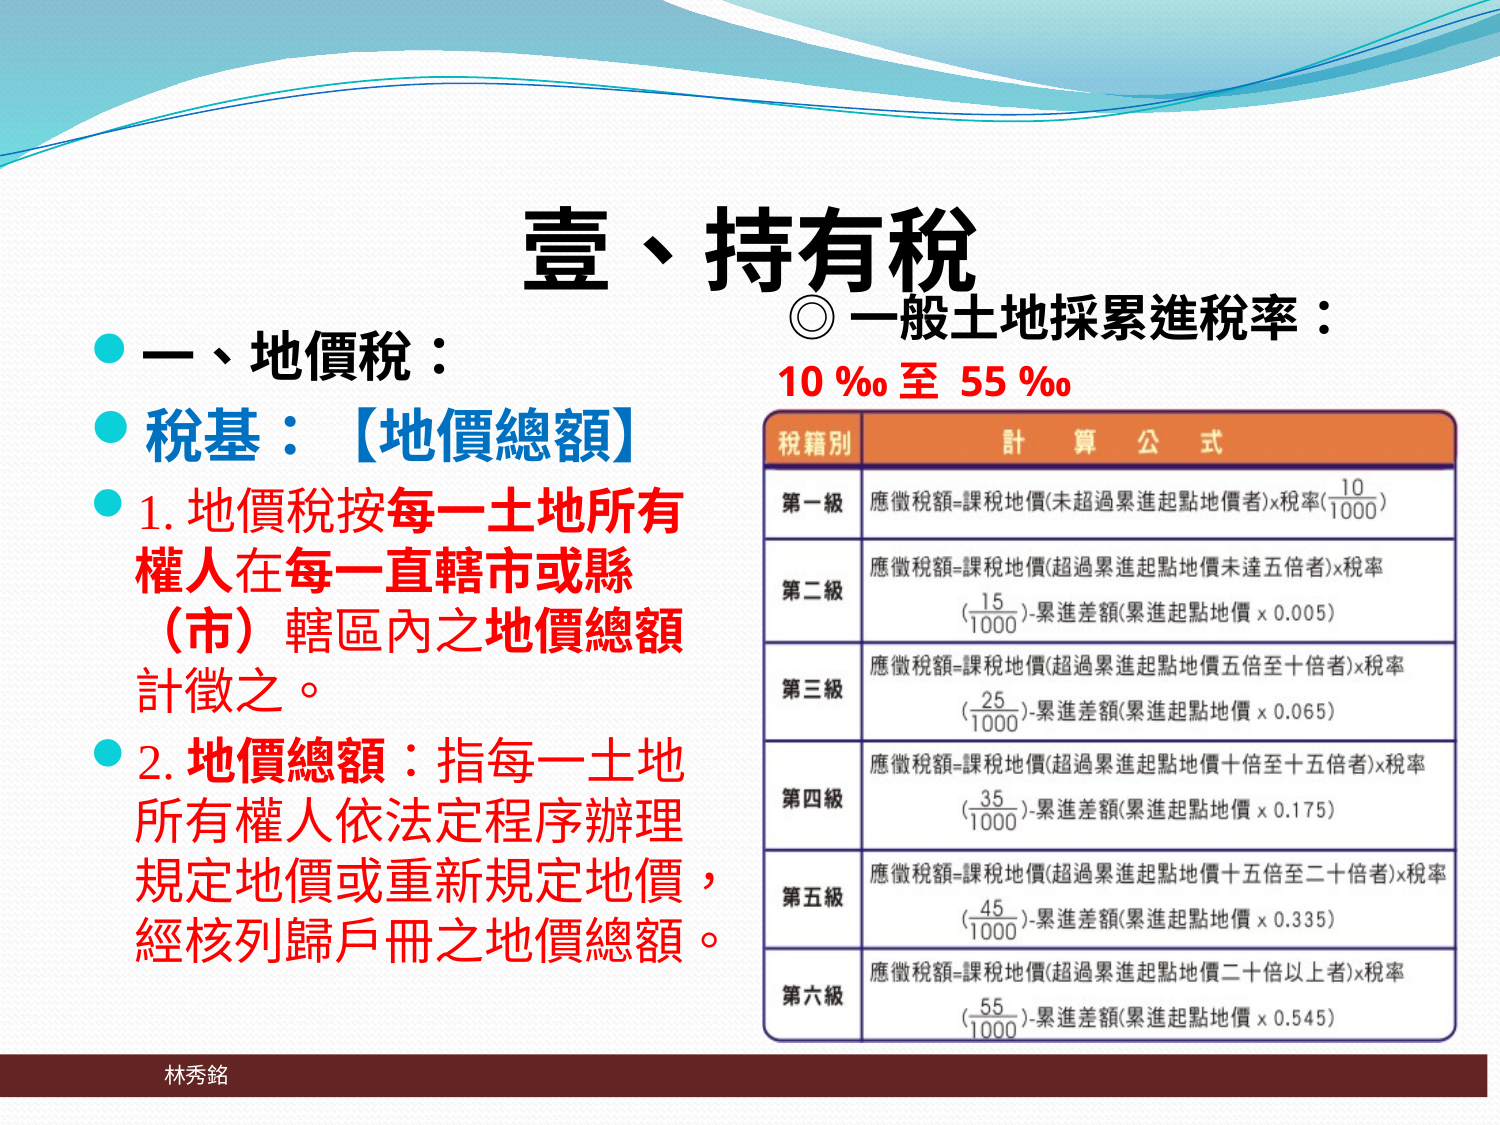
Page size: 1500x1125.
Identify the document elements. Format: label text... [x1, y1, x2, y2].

picture [762, 407, 1459, 1043]
list ◎一般土地採累進稅率： 10 ‰至 55 ‰ [760, 278, 1424, 409]
list 一、地價稅： 稅基：【地價總額】 1.地價稅按每一土地所有權人在每一直轄市或縣（市）轄區內之地價總額計徵之。 2.地價總額：指每一土地所有權人依法定程序辦理規定地價或重新規定地價，經核列歸戶冊之地價總額。 [74, 314, 738, 1043]
title 壹、持有稅 [74, 115, 1426, 304]
text_box 林秀銘 [0, 1054, 1488, 1098]
